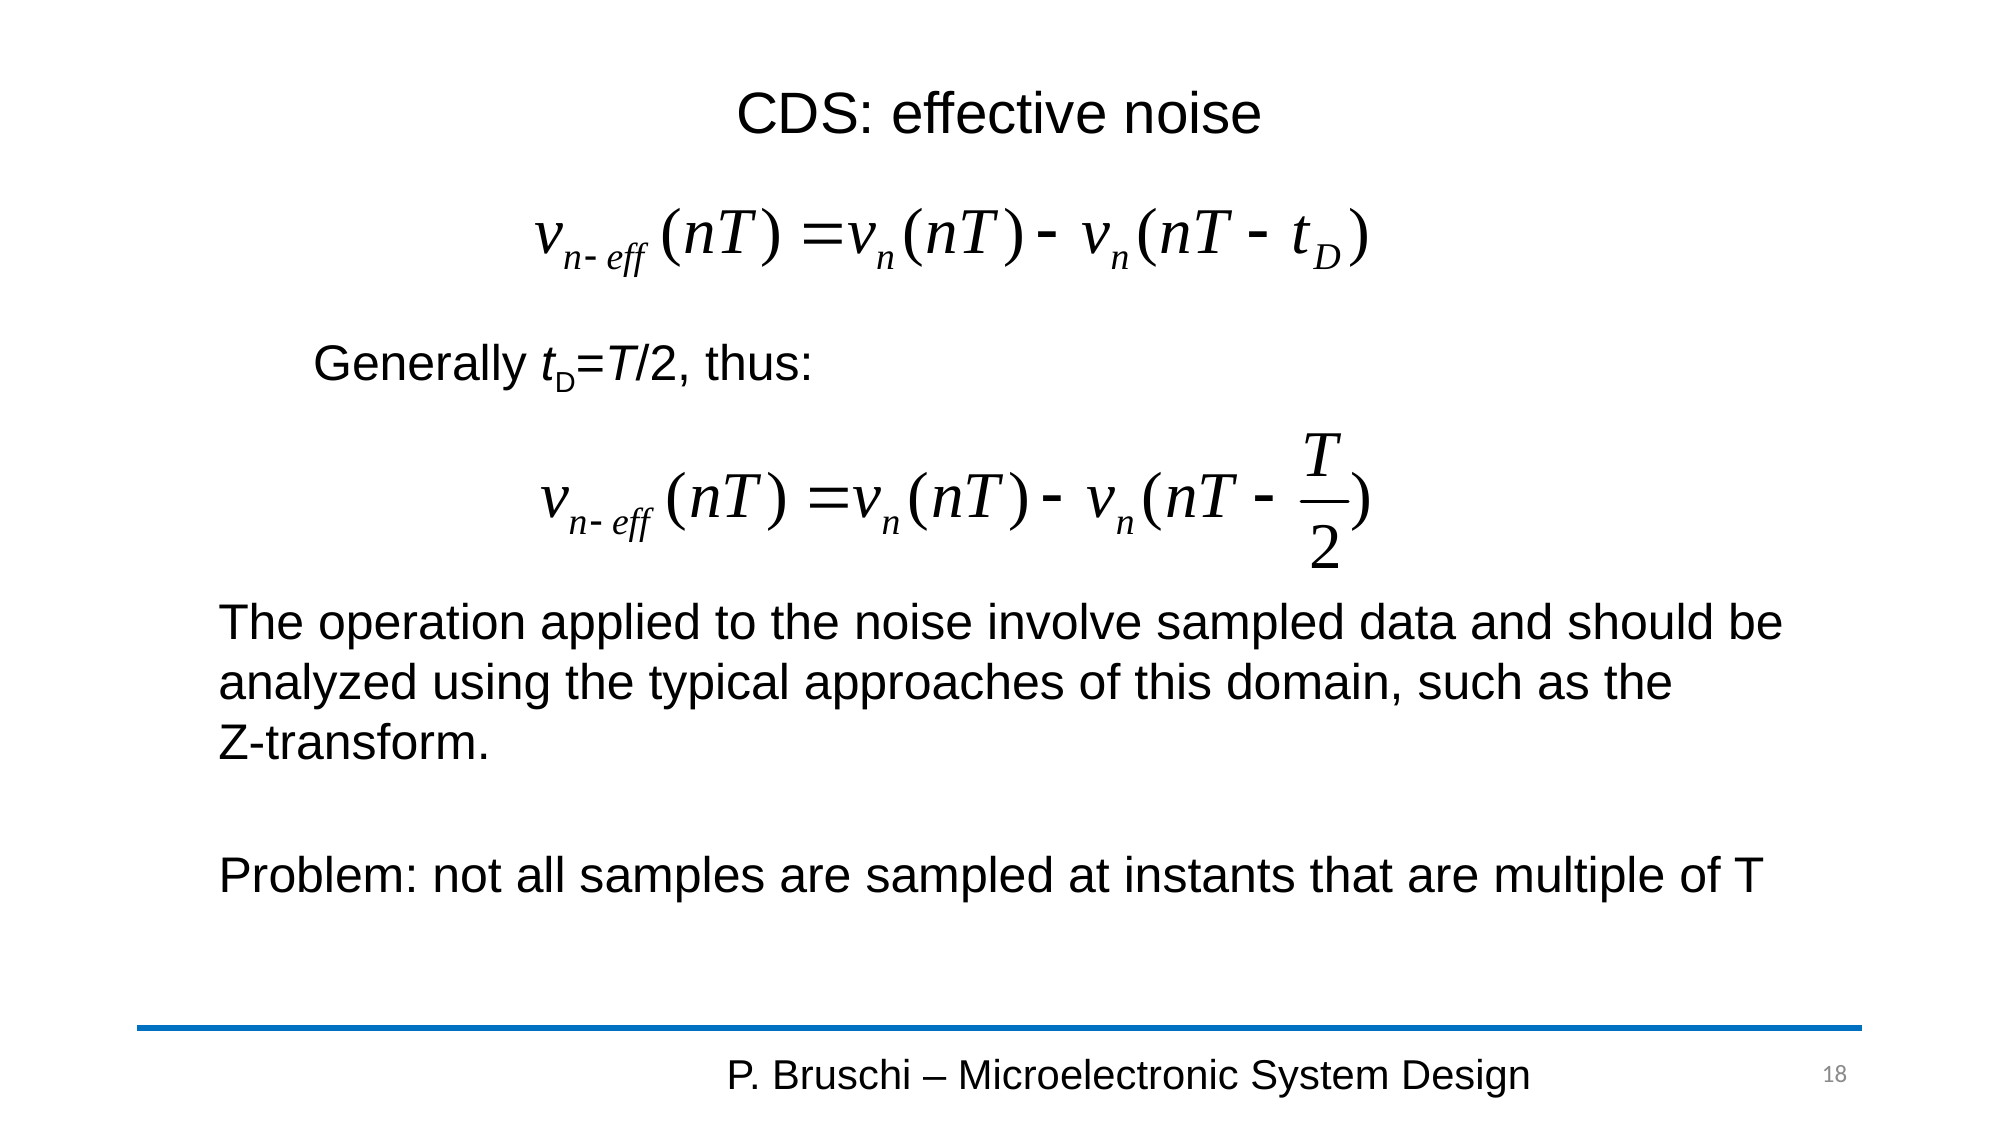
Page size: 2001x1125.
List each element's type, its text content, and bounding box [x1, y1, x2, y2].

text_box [525, 187, 1384, 291]
text_box The operation applied to the noise involve sampled data and should be analyzed using the typical approaches of this domain, such as the Z-transform. [203, 582, 1829, 778]
title CDS: effective noise [137, 59, 1863, 169]
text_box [531, 414, 1384, 583]
footer P. Bruschi – Microelectronic System Design [662, 1042, 1596, 1103]
slide_number 18 [1718, 1042, 1863, 1103]
text_box Generally tD=T/2, thus: [298, 322, 2000, 406]
text_box Problem: not all samples are sampled at instants that are multiple of T [203, 835, 1783, 911]
